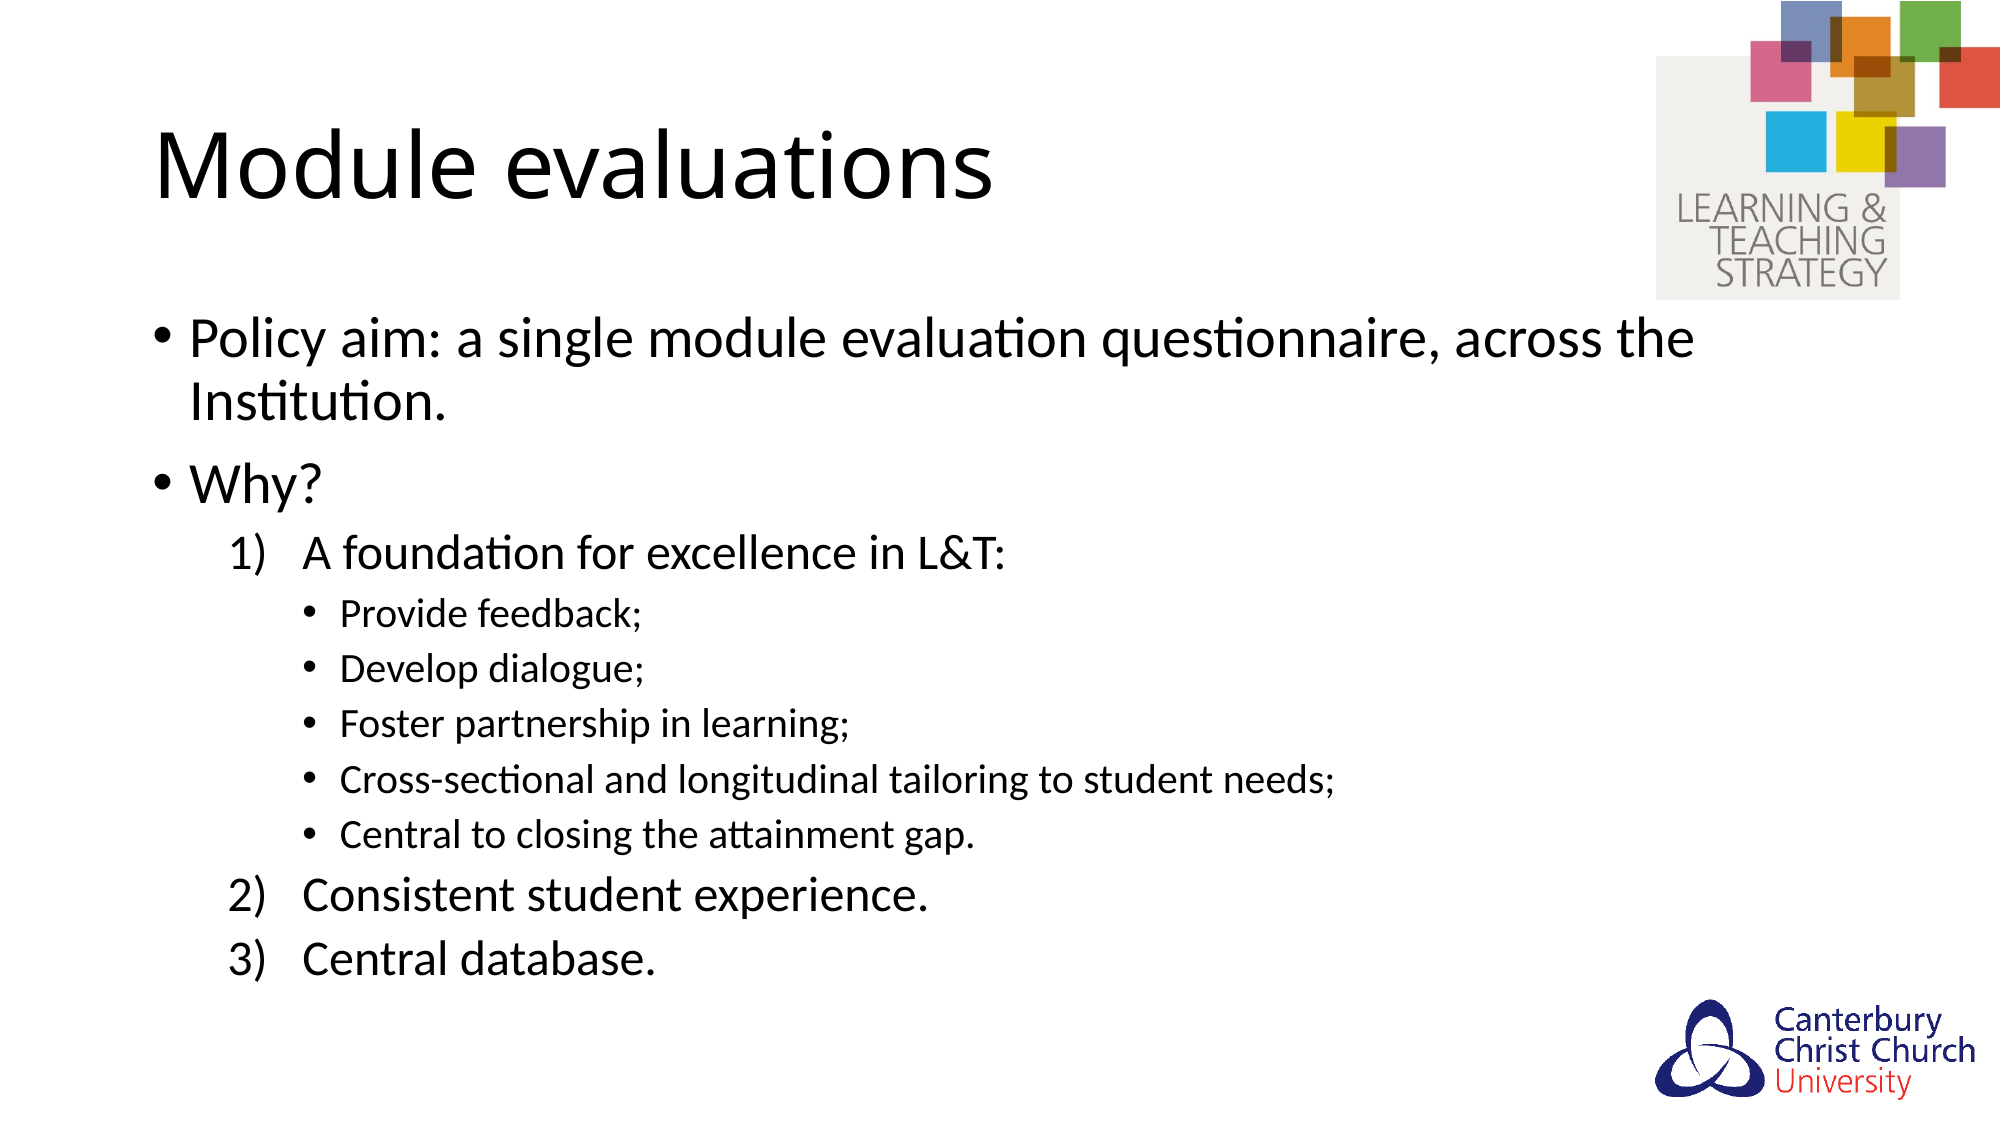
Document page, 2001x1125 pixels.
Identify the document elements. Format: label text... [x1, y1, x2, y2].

title Module evaluations [137, 59, 1656, 278]
picture [1656, 1, 2000, 300]
picture [1629, 974, 2000, 1125]
list Policy aim: a single module evaluation questionnaire, across the Institution. Why? A foundation for excellence in L&T: Provide feedback; Develop dialogue; Foster partnership in learning; Cross-sectional and longitudinal tailoring to student needs; Central to closing the attainment gap. Consistent student experience. Central database. [137, 299, 1863, 1014]
